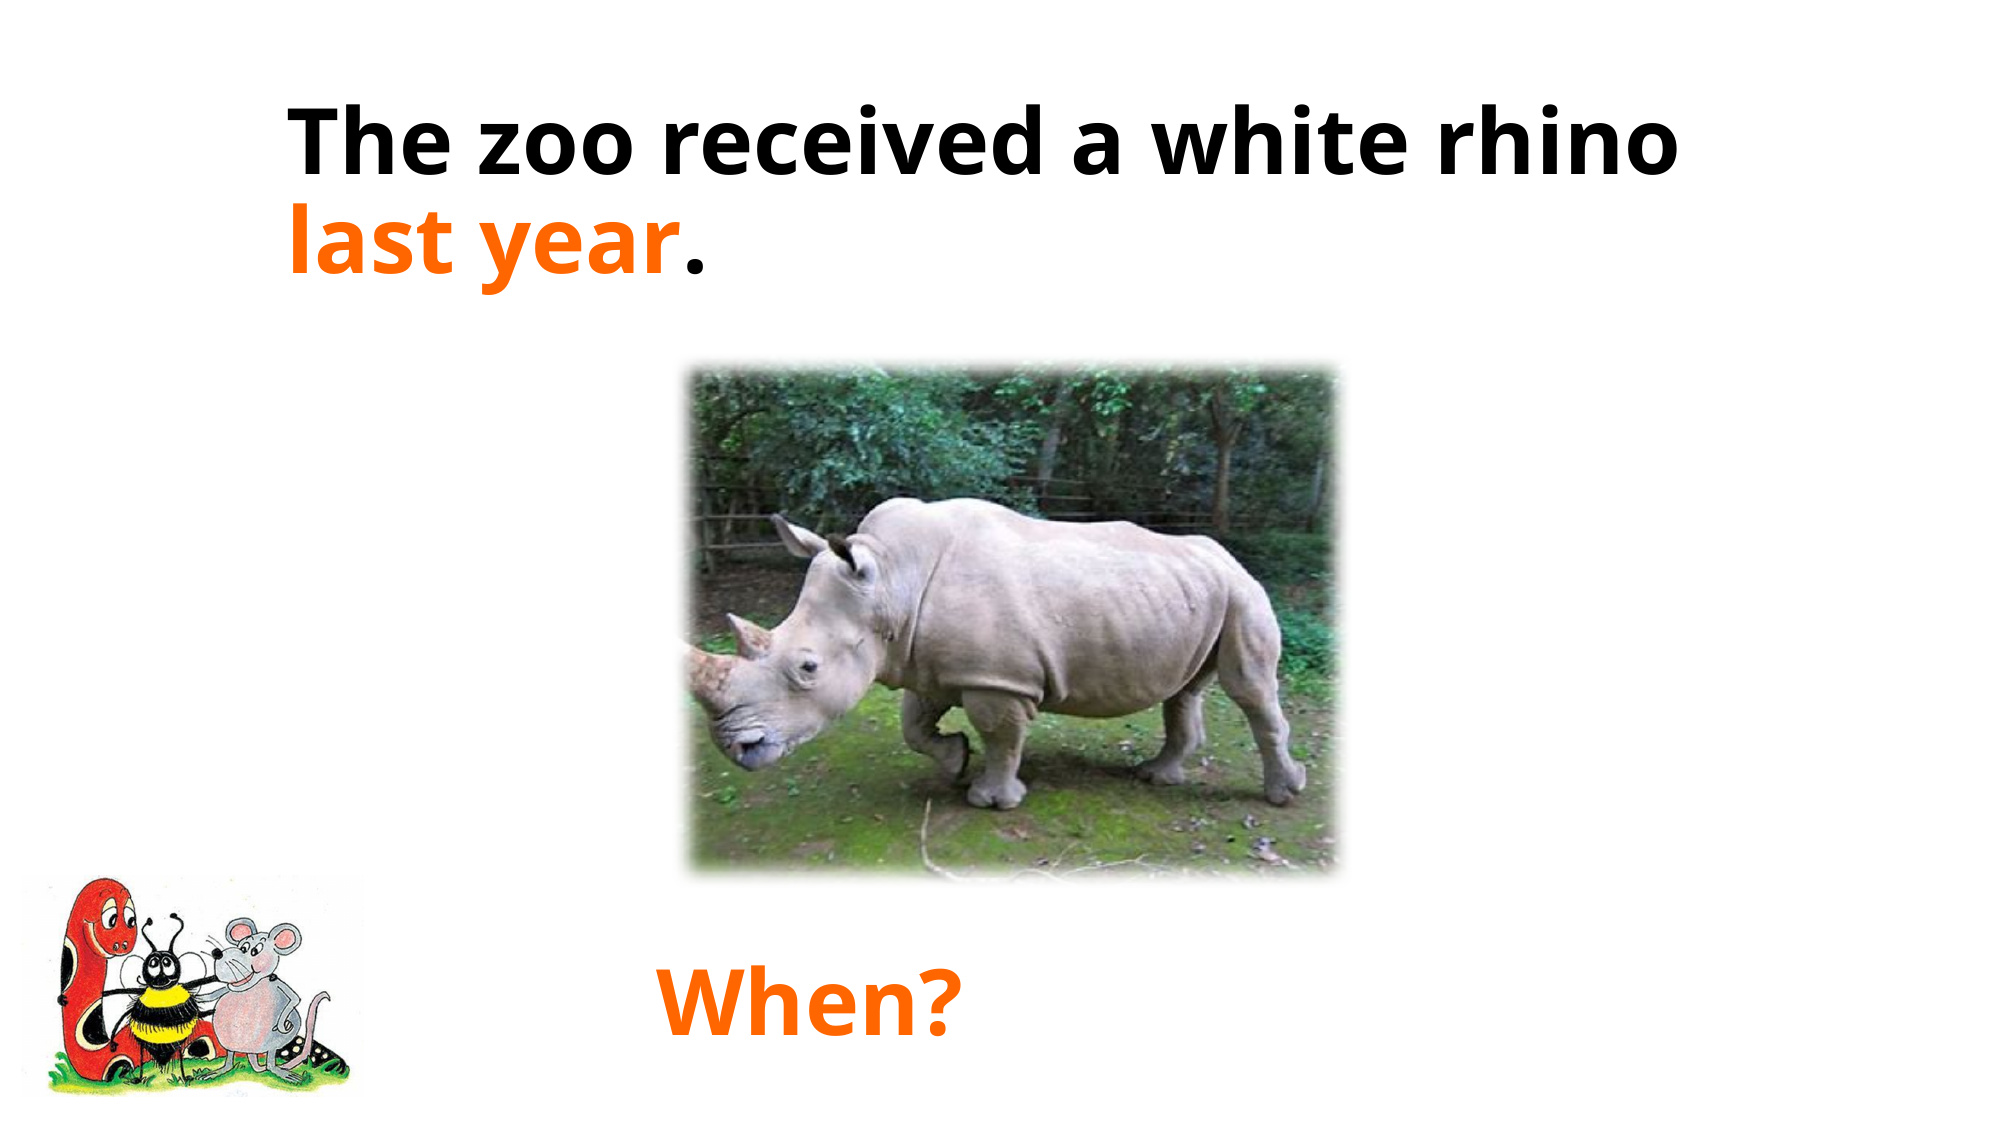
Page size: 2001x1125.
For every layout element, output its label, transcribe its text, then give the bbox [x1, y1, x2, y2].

picture [672, 353, 1352, 889]
text_box The zoo received a white rhino last year. When? [271, 88, 1752, 1063]
picture [21, 875, 364, 1097]
